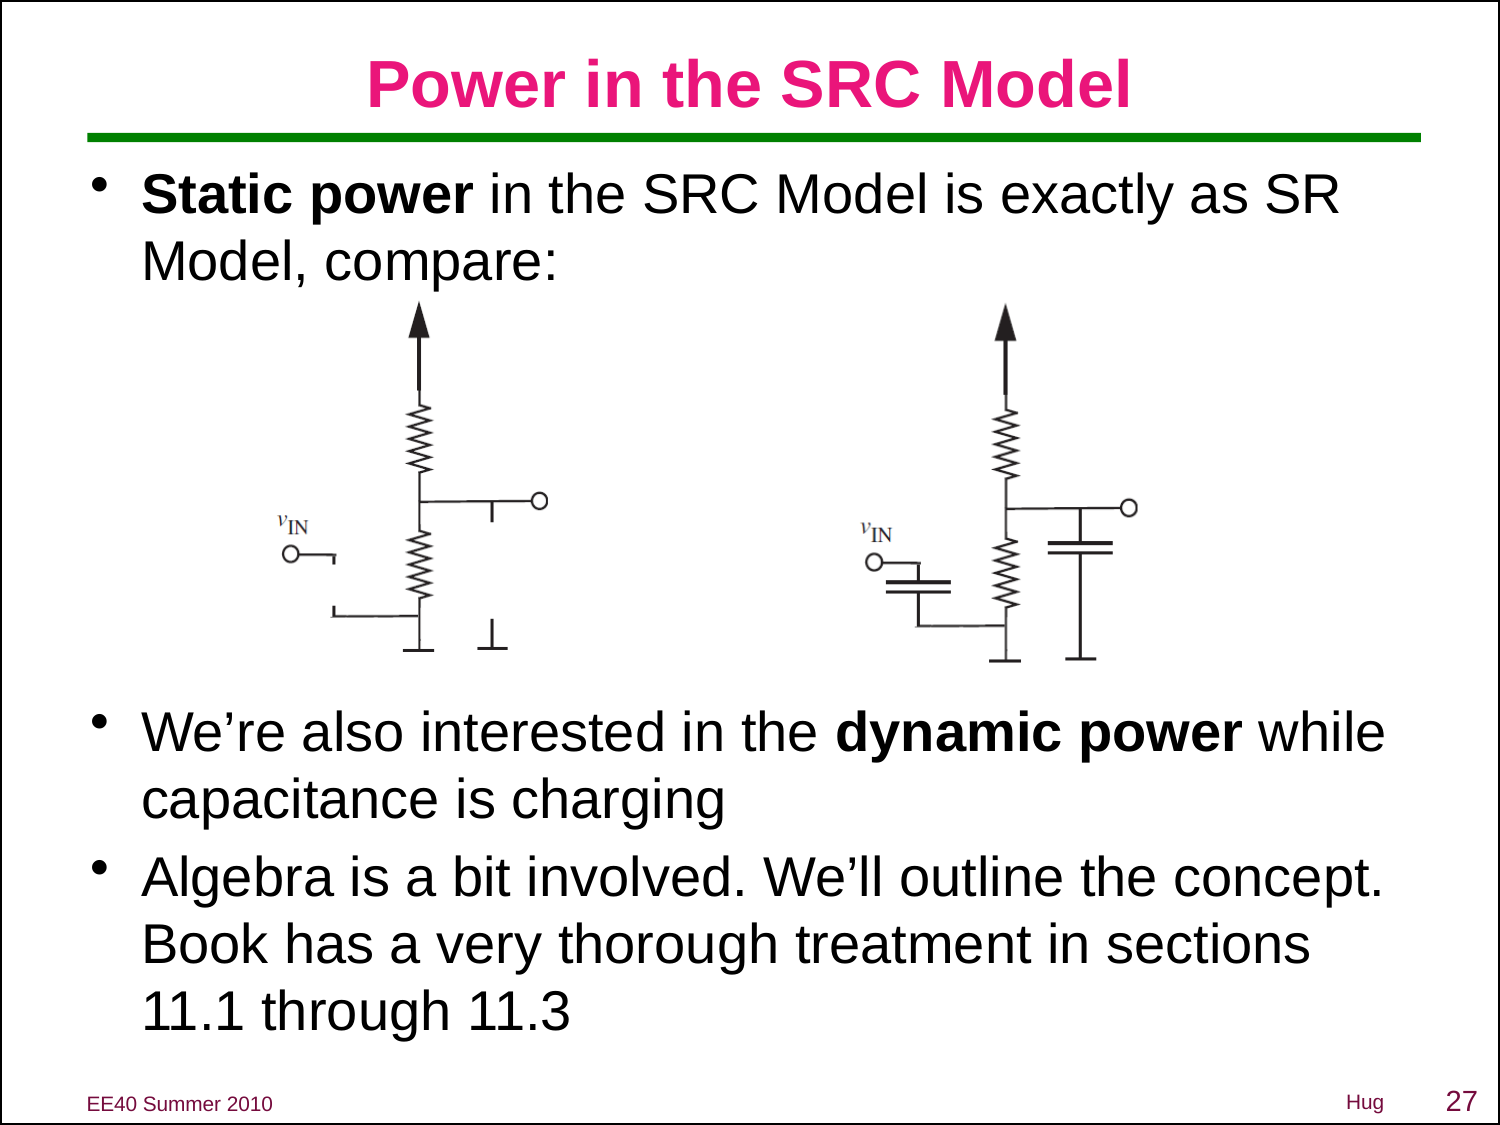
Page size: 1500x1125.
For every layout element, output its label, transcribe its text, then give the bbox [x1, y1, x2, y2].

title Power in the SRC Model [74, 37, 1426, 126]
picture [855, 296, 1153, 678]
list Static power in the SRC Model is exactly as SR Model, compare: We’re also interested in the dynamic power while capacitance is charging Algebra is a bit involved. We’ll outline the concept. Book has a very thorough treatment in sections 11.1 through 11.3 [74, 149, 1426, 1056]
picture [273, 296, 557, 654]
